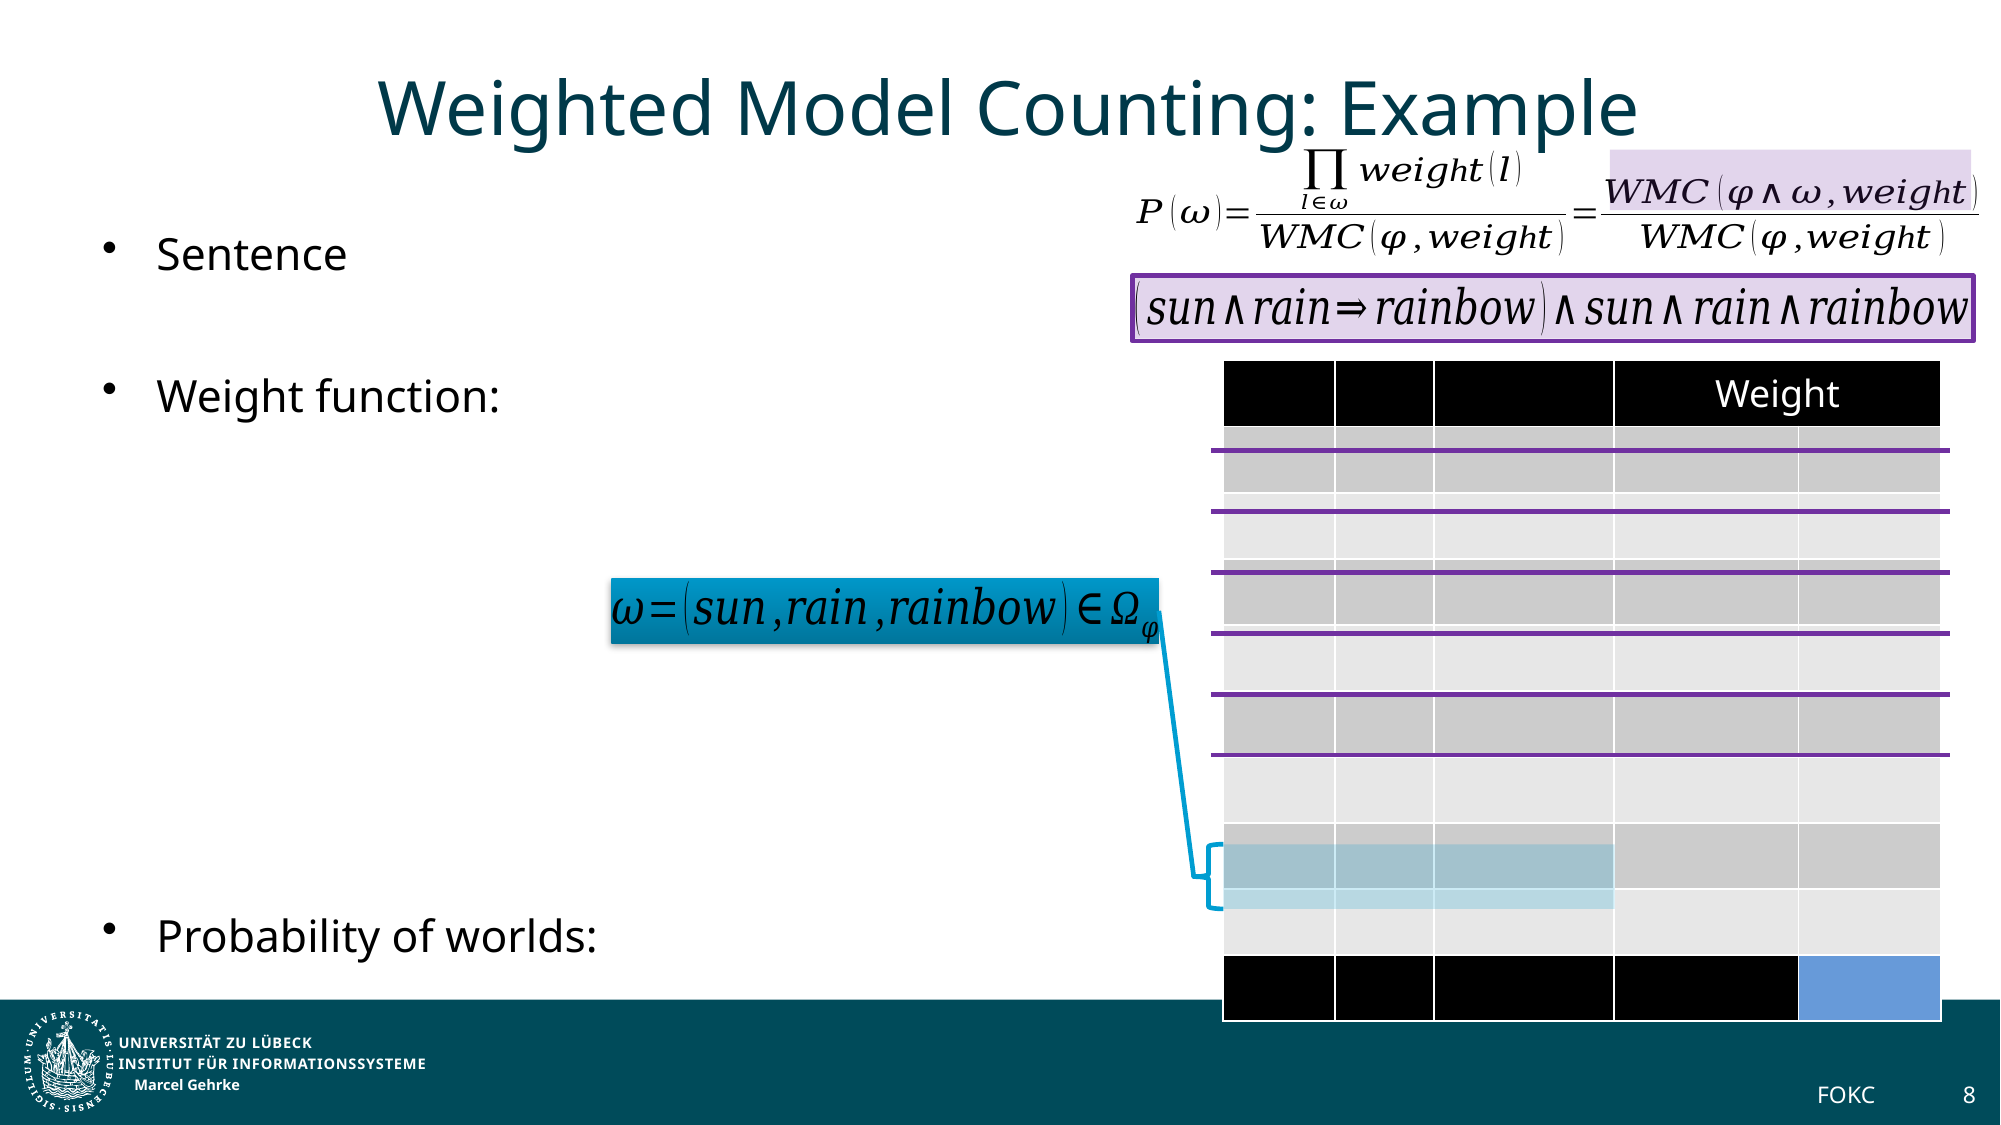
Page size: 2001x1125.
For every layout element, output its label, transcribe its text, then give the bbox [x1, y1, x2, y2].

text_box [1158, 610, 1194, 877]
title Weighted Model Counting: Example [99, 52, 1919, 161]
text_box [65, 159, 1993, 212]
text_box [1609, 149, 1972, 211]
footer Marcel Gehrke [0, 1068, 504, 1101]
text_box [1221, 842, 1617, 911]
slide_number 8 [1524, 1073, 1992, 1106]
slide_number FOKC [1992, 1073, 2000, 1106]
text_box [1198, 843, 1221, 910]
